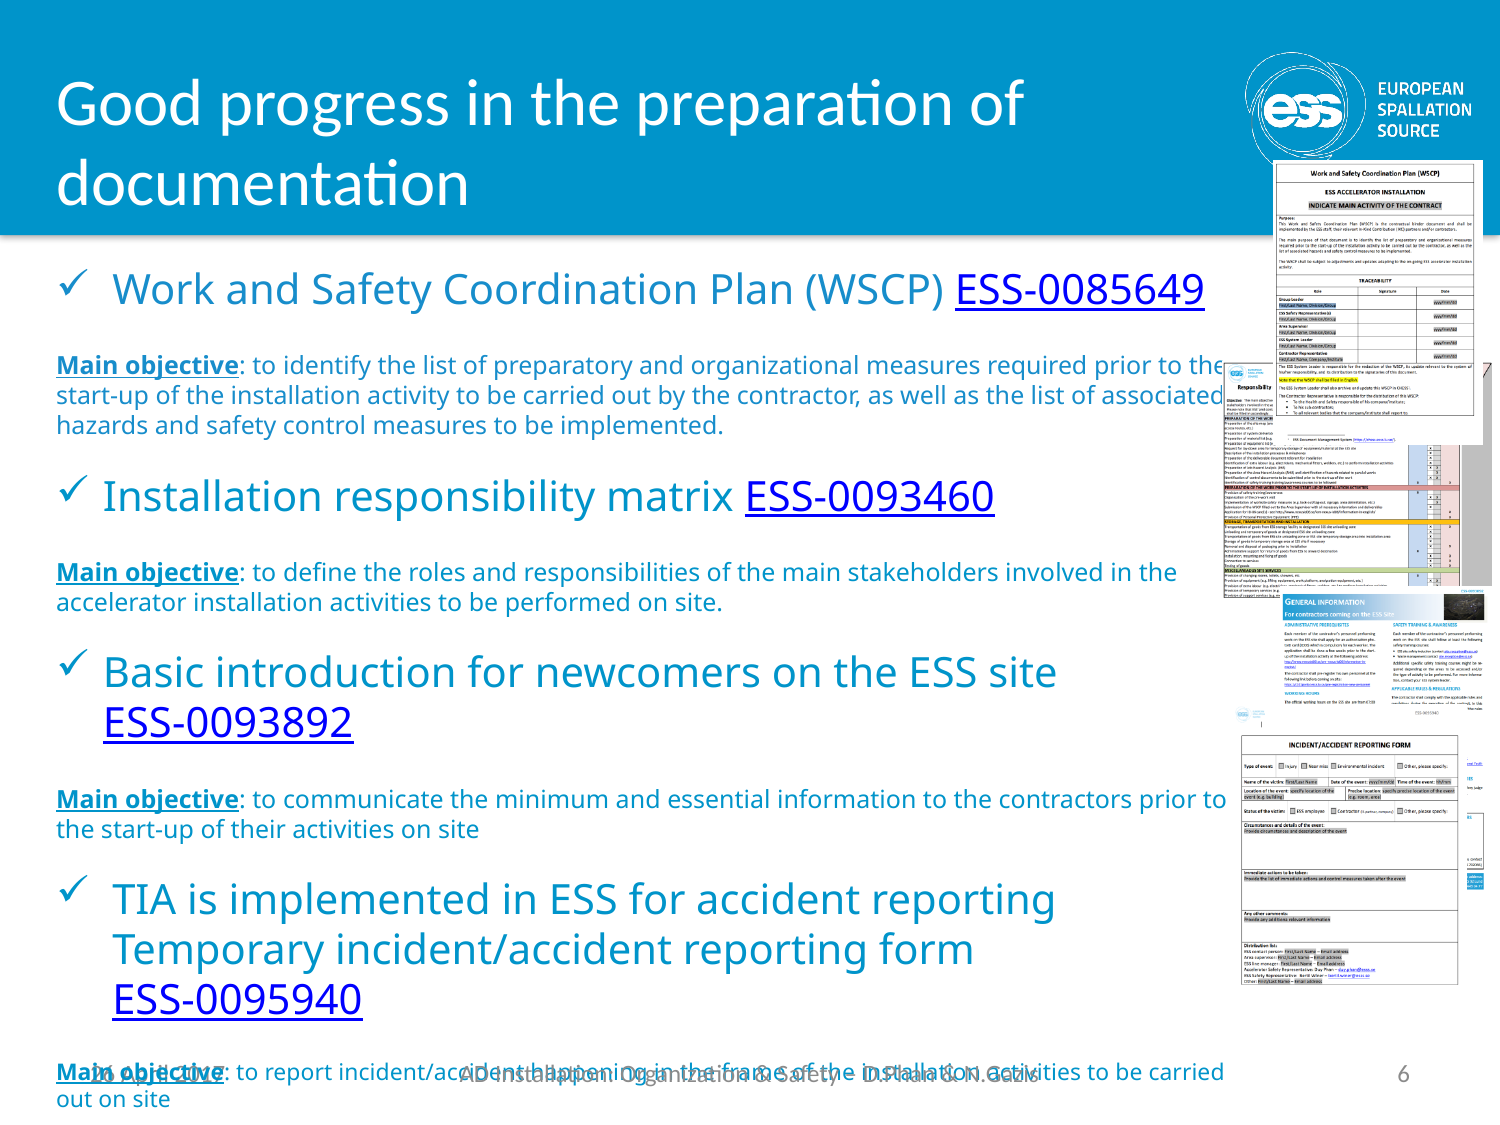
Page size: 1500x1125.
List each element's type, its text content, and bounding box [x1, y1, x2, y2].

text_box Work and Safety Coordination Plan (WSCP) ESS-0085649 Main objective: to identify the list of preparatory and organizational measures required prior to the start-up of the installation activity to be carried out by the contractor, as well as the list of associated hazards and safety control measures to be implemented. Installation responsibility matrix ESS-0093460 Main objective: to define the roles and responsibilities of the main stakeholders involved in the accelerator installation activities to be performed on site. Basic introduction for newcomers on the ESS site ESS-0093892 Main objective: to communicate the minimum and essential information to the contractors prior to the start-up of their activities on site TIA is implemented in ESS for accident reporting Temporary incident/accident reporting form ESS-0095940 Main objective: to report incident/accident happening in the frame of the installation activities to be carried out on site [41, 255, 1247, 1120]
title Good progress in the preparation of documentation [41, 45, 1459, 233]
picture [1222, 161, 1492, 1000]
footer AD Installation: Organization & Safety – D.Phan & N.Gazis [395, 1042, 1105, 1103]
slide_number 6 [1247, 1042, 1425, 1103]
